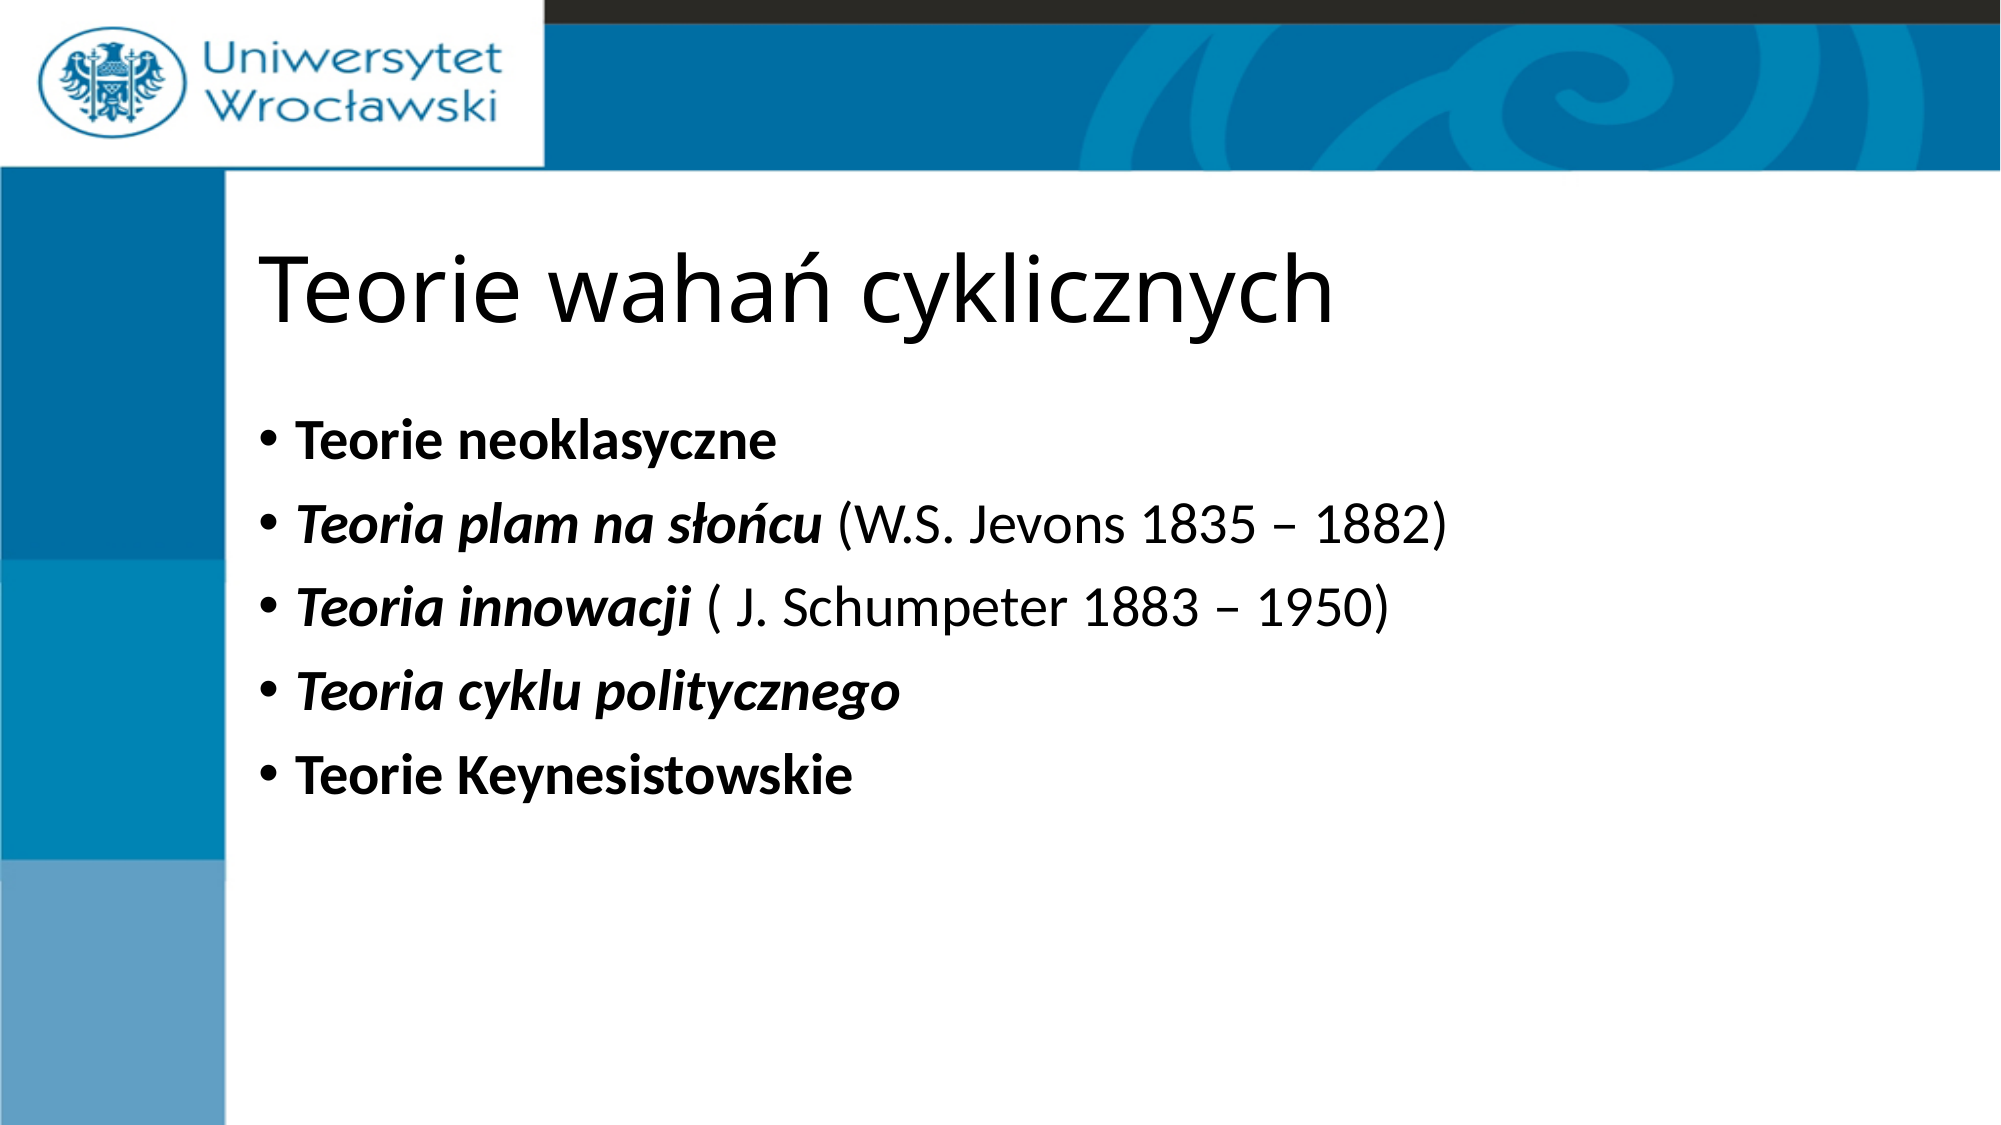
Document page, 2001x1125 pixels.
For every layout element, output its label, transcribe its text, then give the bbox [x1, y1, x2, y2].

picture [0, 0, 2001, 1125]
list Teorie neoklasyczne Teoria plam na słońcu (W.S. Jevons 1835 – 1882) Teoria innowacji ( J. Schumpeter 1883 – 1950) Teoria cyklu politycznego Teorie Keynesistowskie [243, 401, 1969, 1116]
title Teorie wahań cyklicznych [243, 184, 1969, 401]
